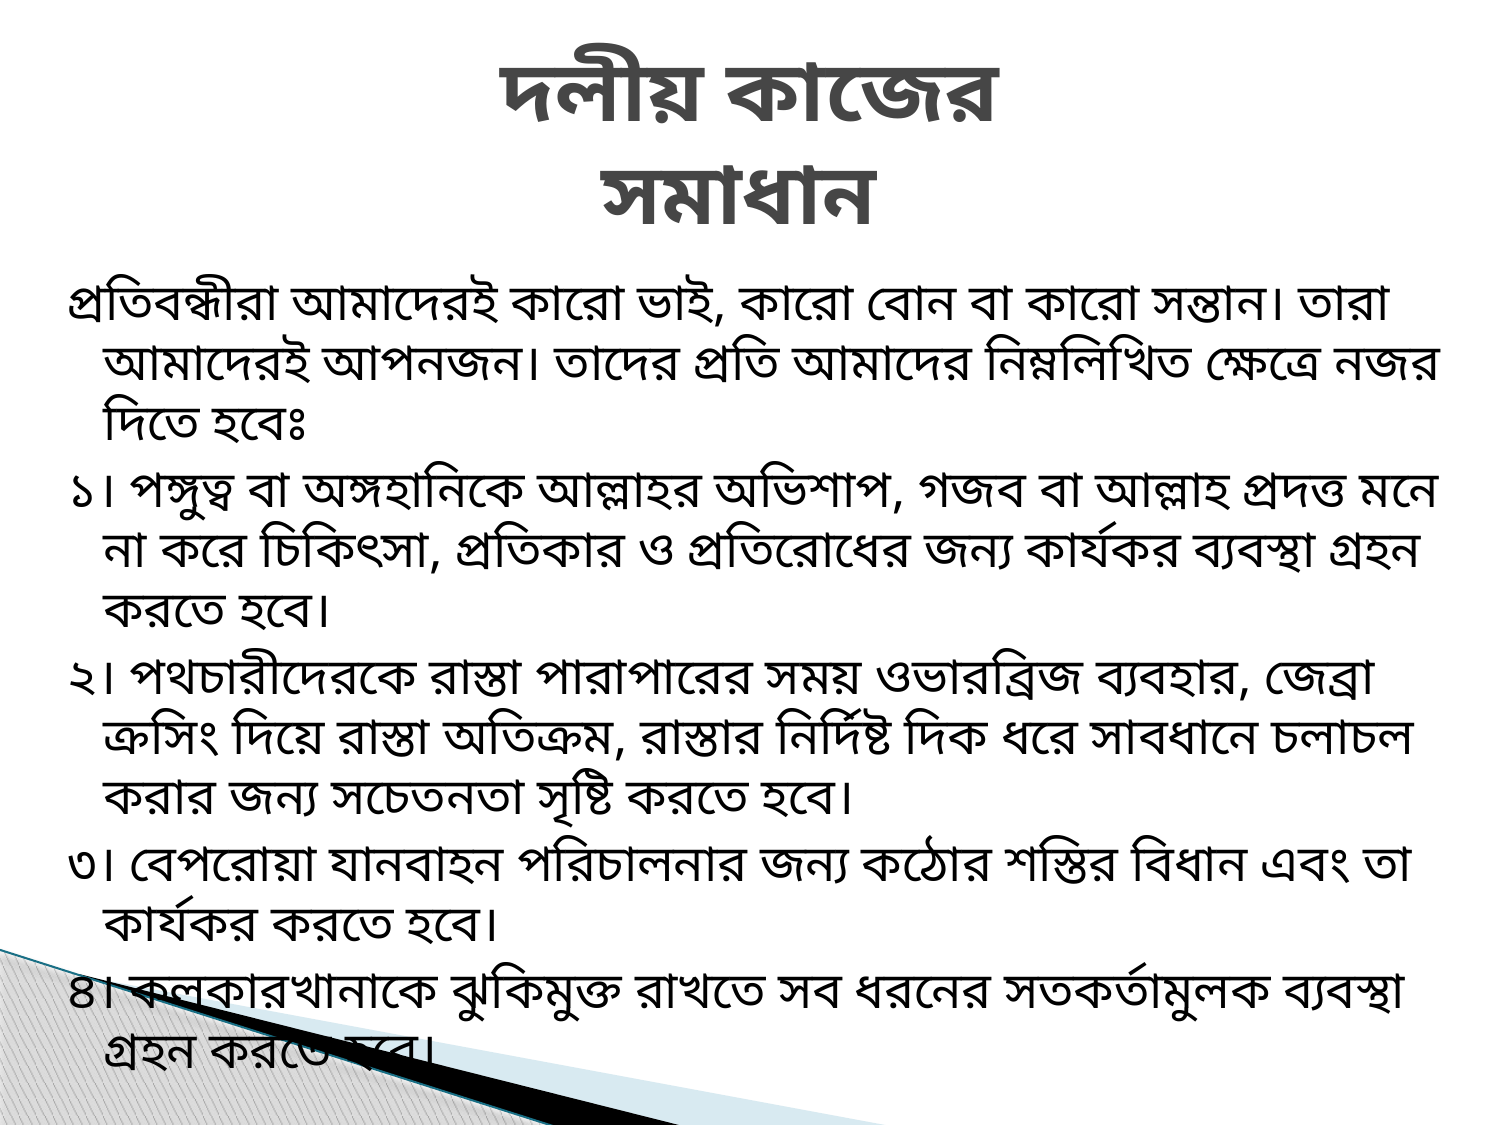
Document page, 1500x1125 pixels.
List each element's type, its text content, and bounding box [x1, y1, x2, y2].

title দলীয় কাজের সমাধান [337, 45, 1163, 233]
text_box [740, 544, 760, 581]
list প্রতিবন্ধীরা আমাদেরই কারো ভাই, কারো বোন বা কারো সন্তান। তারা আমাদেরই আপনজন। তাদের প্রতি আমাদের নিম্নলিখিত ক্ষেত্রে নজর দিতে হবেঃ ১। পঙ্গুত্ব বা অঙ্গহানিকে আল্লাহর অভিশাপ, গজব বা আল্লাহ প্রদত্ত মনে না করে চিকিৎসা, প্রতিকার ও প্রতিরোধের জন্য কার্যকর ব্যবস্থা গ্রহন করতে হবে। ২। পথচারীদেরকে রাস্তা পারাপারের সময় ওভারব্রিজ ব্যবহার, জেব্রা ক্রসিং দিয়ে রাস্তা অতিক্রম, রাস্তার নির্দিষ্ট দিক ধরে সাবধানে চলাচল করার জন্য সচেতনতা সৃষ্টি করতে হবে। ৩। বেপরোয়া যানবাহন পরিচালনার জন্য কঠোর শস্তির বিধান এবং তা কার্যকর করতে হবে। ৪। কলকারখানাকে ঝুকিমুক্ত রাখতে সব ধরনের সতকর্তামুলক ব্যবস্থা গ্রহন করতে হবে। [37, 262, 1475, 1088]
